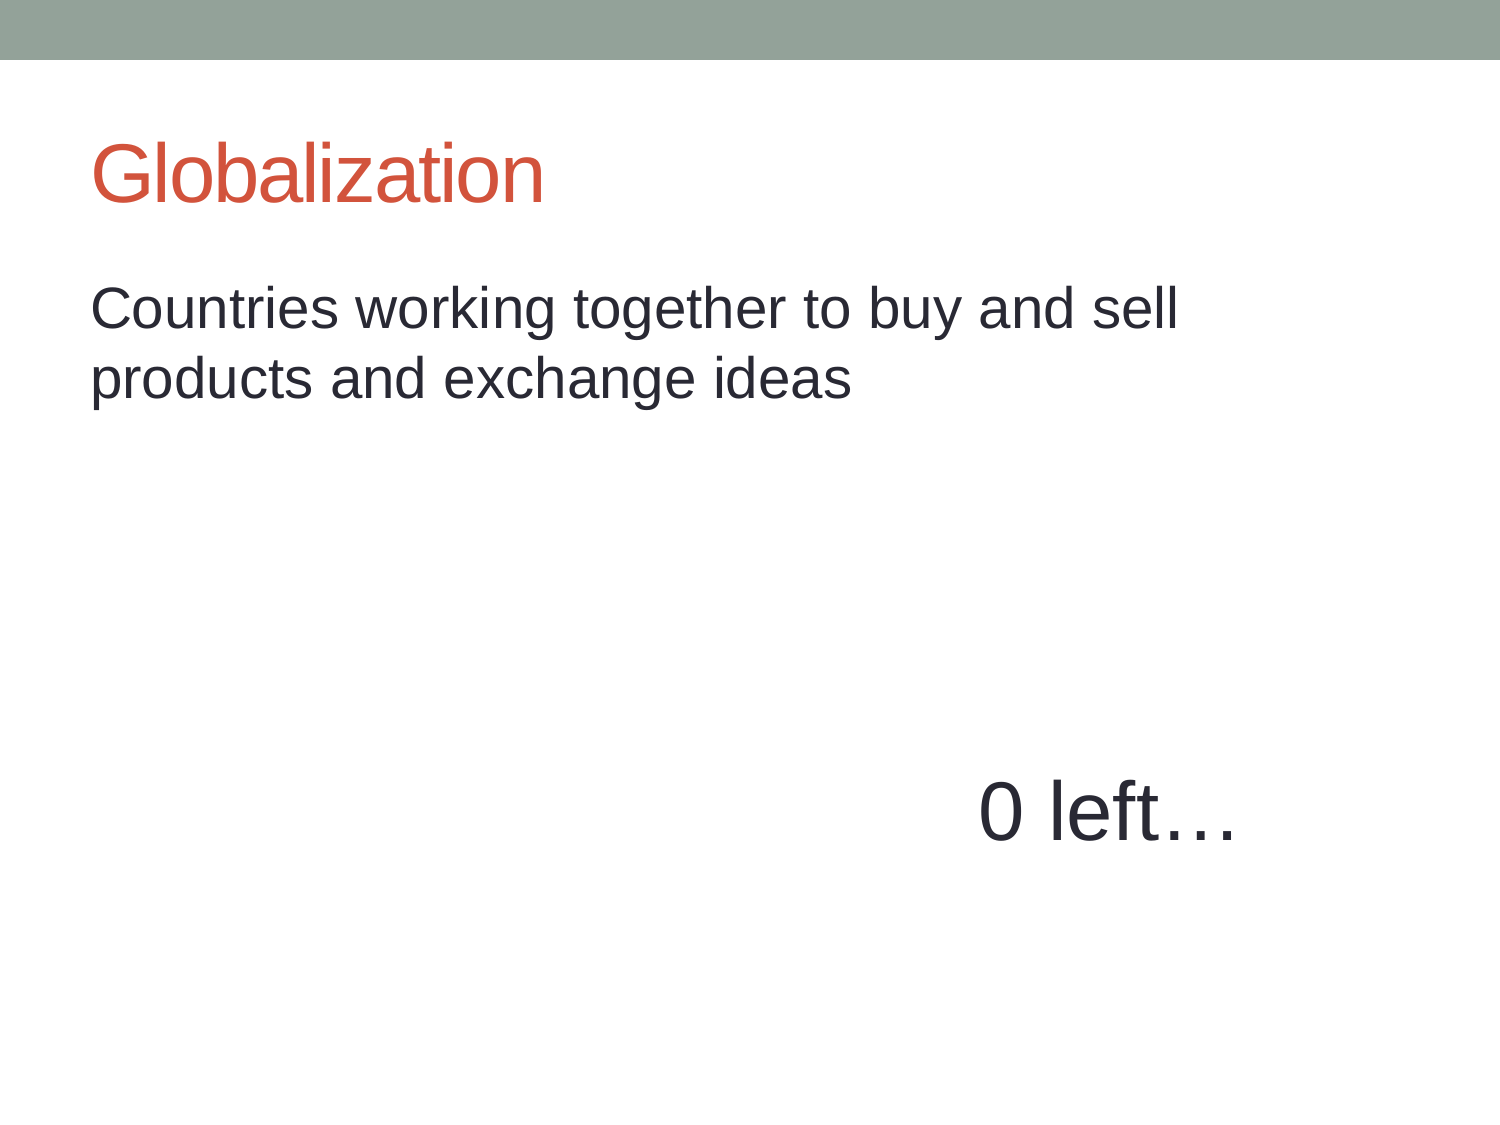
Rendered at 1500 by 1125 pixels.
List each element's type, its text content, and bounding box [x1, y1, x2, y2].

text_box 0 left… [964, 750, 1258, 865]
list Countries working together to buy and sell products and exchange ideas [75, 262, 1425, 1063]
title Globalization [75, 87, 1425, 250]
